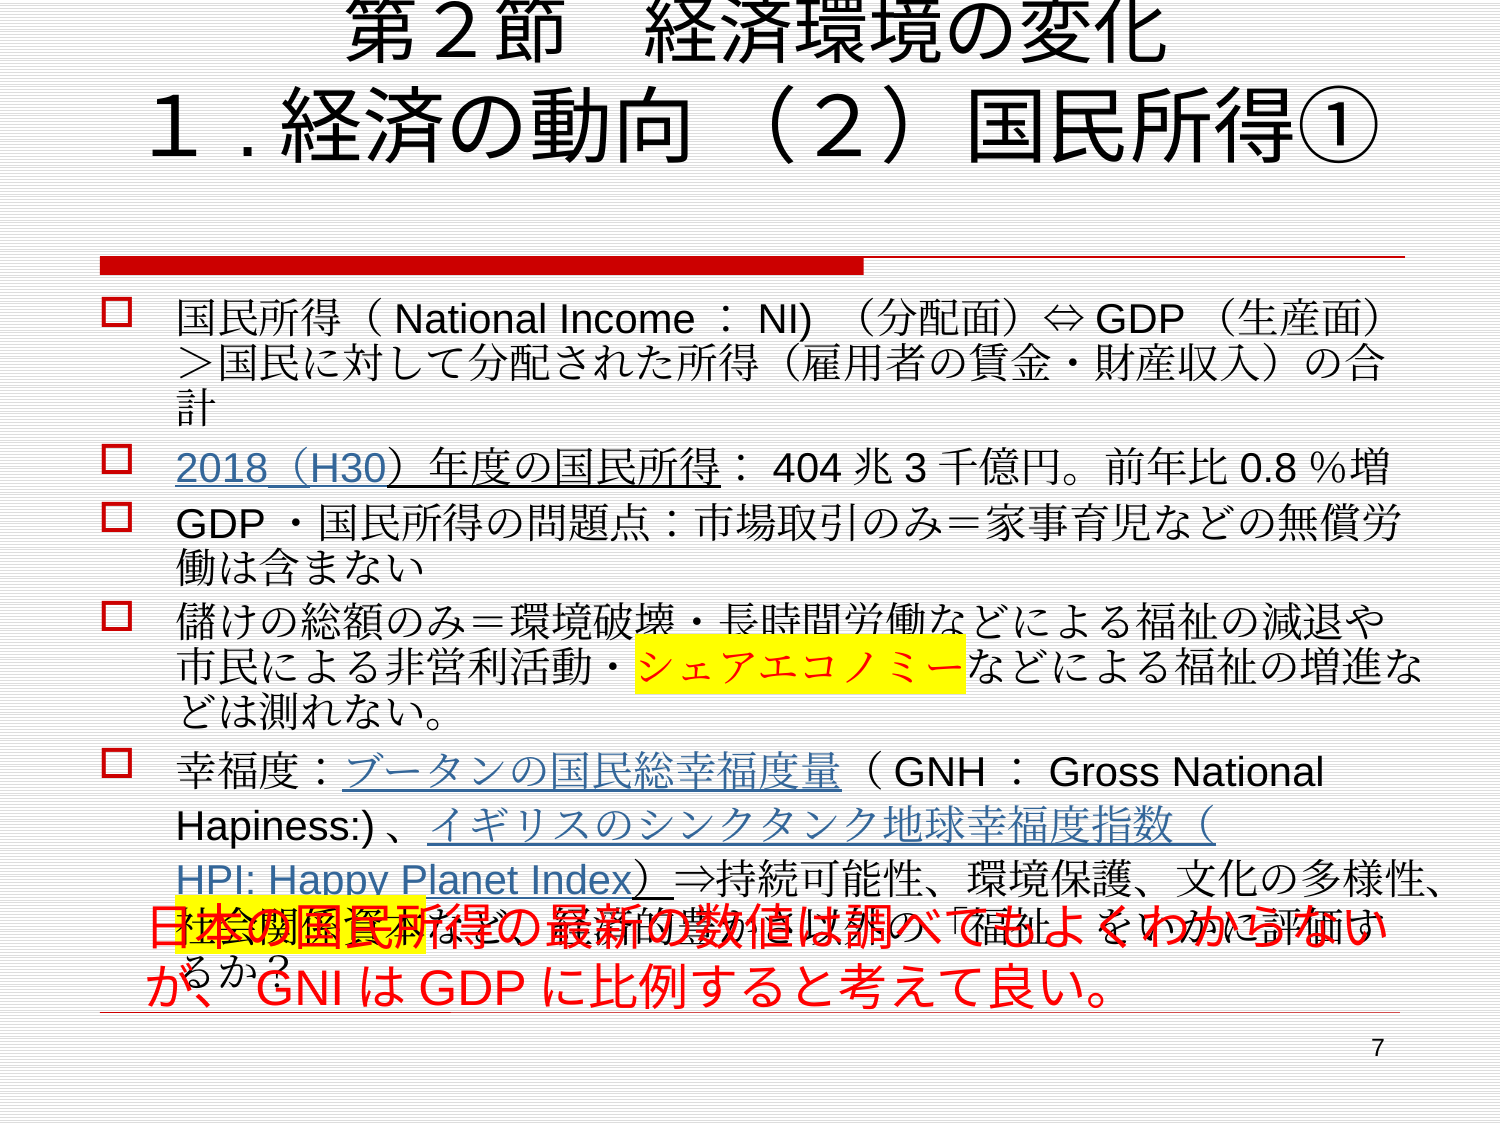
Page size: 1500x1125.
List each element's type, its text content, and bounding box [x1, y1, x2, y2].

list 国民所得（National Income：NI) （分配面）⇔GDP（生産面）＞国民に対して分配された所得（雇用者の賃金・財産収入）の合計 2018（H30）年度の国民所得：404兆3千億円。前年比0.8％増 GDP・国民所得の問題点：市場取引のみ＝家事育児などの無償労働は含まない 儲けの総額のみ＝環境破壊・長時間労働などによる福祉の減退や市民による非営利活動・シェアエコノミーなどによる福祉の増進などは測れない。 幸福度：ブータンの国民総幸福度量（GNH：Gross National Hapiness:)、イギリスのシンクタンク地球幸福度指数（HPI: Happy Planet Index）⇒持続可能性、環境保護、文化の多様性、社会関係資本など、経済的豊かさ以外の「福祉」をいかに評価するか？ [83, 289, 1443, 982]
title 第２節 経済環境の変化 １.経済の動向 （２）国民所得① [100, 27, 1414, 228]
text_box 日本の国民所得の最新の数値は調べてもよくわからないが、GNIはGDPに比例すると考えて良い。 [129, 888, 1459, 1023]
slide_number 7 [1074, 1024, 1400, 1103]
